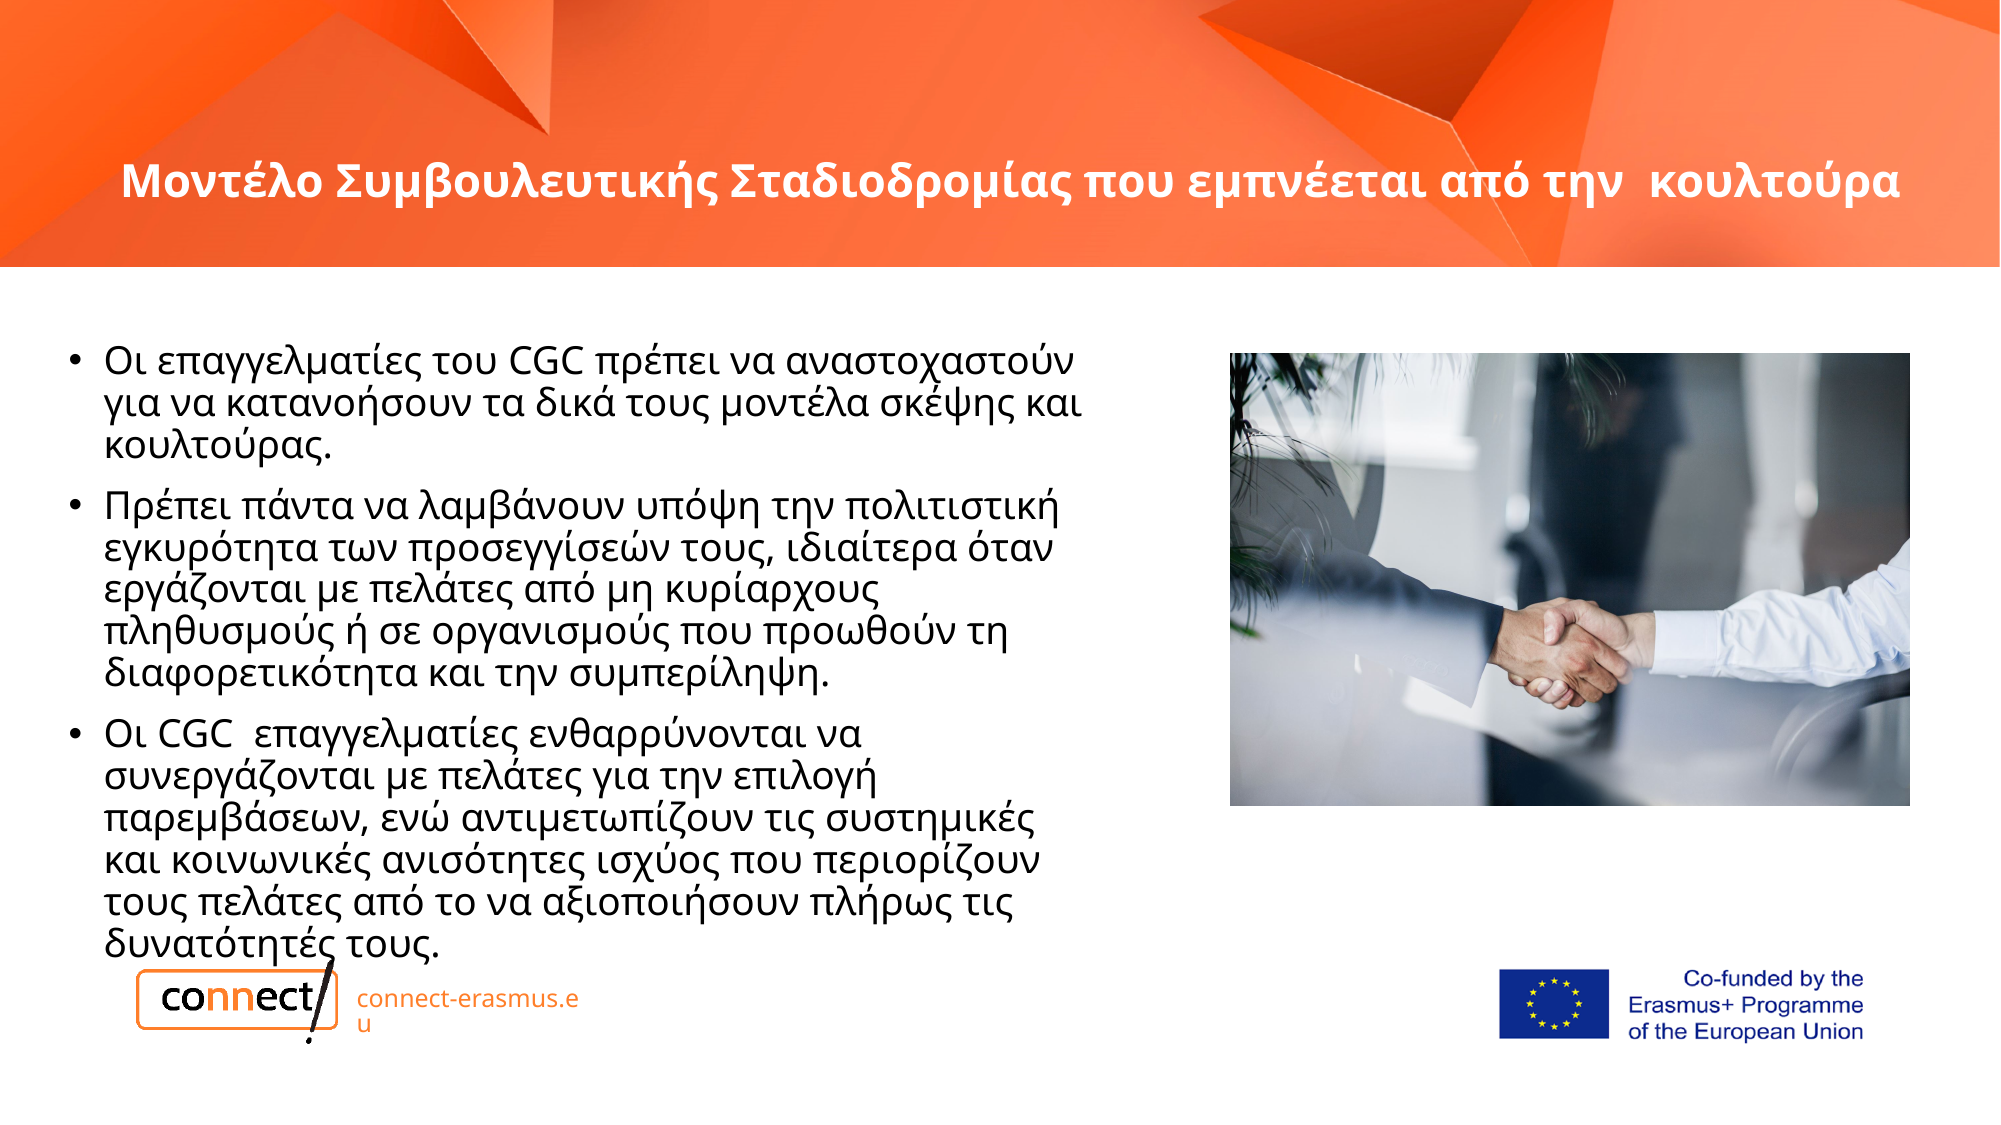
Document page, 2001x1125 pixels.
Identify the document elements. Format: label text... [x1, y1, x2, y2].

list Οι επαγγελματίες του CGC πρέπει να αναστοχαστούν για να κατανοήσουν τα δικά τους μοντέλα σκέψης και κουλτούρας. Πρέπει πάντα να λαμβάνουν υπόψη την πολιτιστική εγκυρότητα των προσεγγίσεών τους, ιδιαίτερα όταν εργάζονται με πελάτες από μη κυρίαρχους πληθυσμούς ή σε οργανισμούς που προωθούν τη διαφορετικότητα και την συμπερίληψη. Οι CGC επαγγελματίες ενθαρρύνονται να συνεργάζονται με πελάτες για την επιλογή παρεμβάσεων, ενώ αντιμετωπίζουν τις συστημικές και κοινωνικές ανισότητες ισχύος που περιορίζουν τους πελάτες από το να αξιοποιήσουν πλήρως τις δυνατότητές τους. [53, 333, 1109, 977]
text_box Μοντέλο Συμβουλευτικής Σταδιοδρομίας που εμπνέεται από την κουλτούρα [104, 103, 1956, 215]
picture [2, 0, 2000, 267]
picture [136, 977, 338, 1044]
picture [1230, 353, 1910, 807]
picture [1498, 968, 1863, 1044]
footer connect-erasmus.eu [341, 976, 607, 1022]
